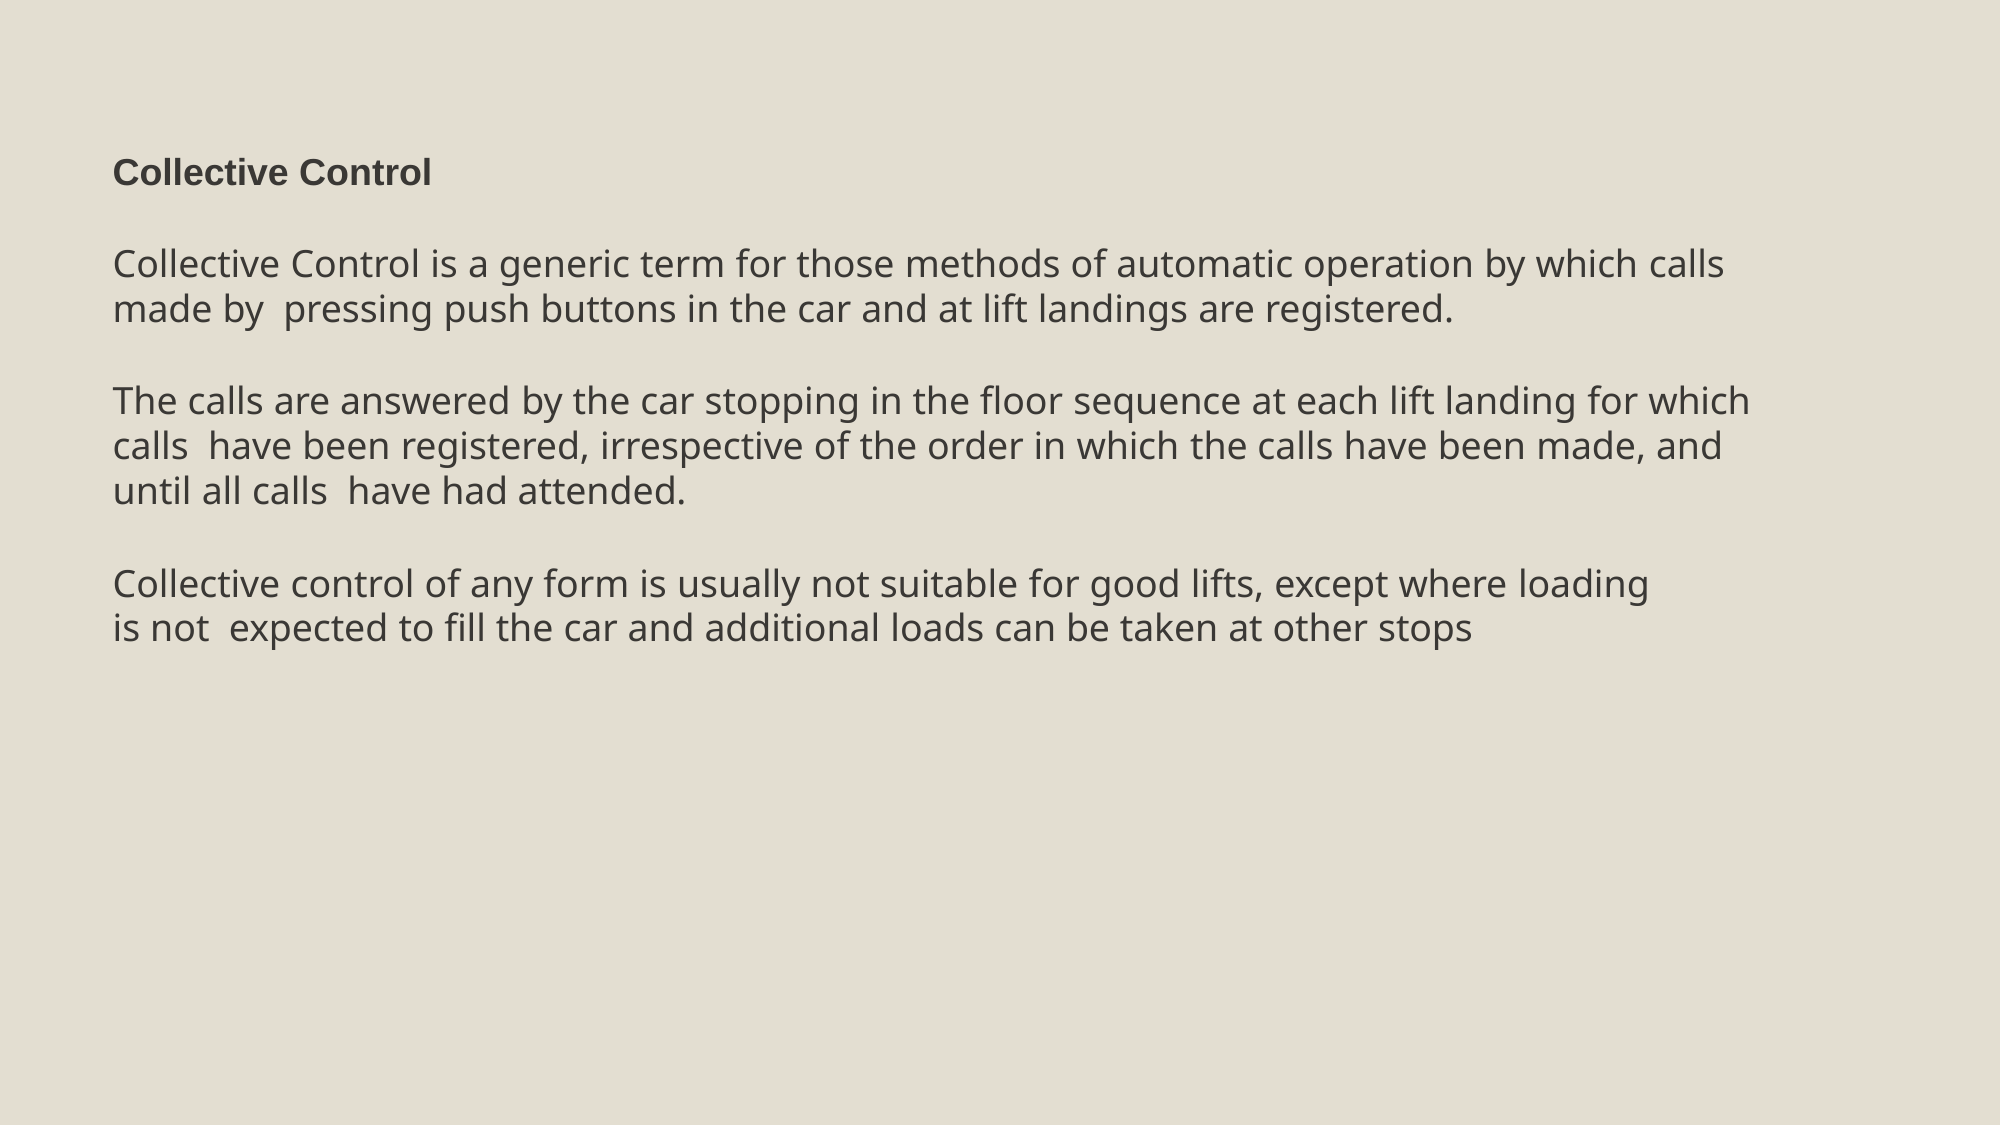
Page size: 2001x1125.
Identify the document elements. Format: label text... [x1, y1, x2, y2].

text_box Collective Control Collective Control is a generic term for those methods of automatic operation by which calls made by pressing push buttons in the car and at lift landings are registered. The calls are answered by the car stopping in the floor sequence at each lift landing for which calls have been registered, irrespective of the order in which the calls have been made, and until all calls have had attended. Collective control of any form is usually not suitable for good lifts, except where loading is not expected to fill the car and additional loads can be taken at other stops [110, 145, 1784, 649]
